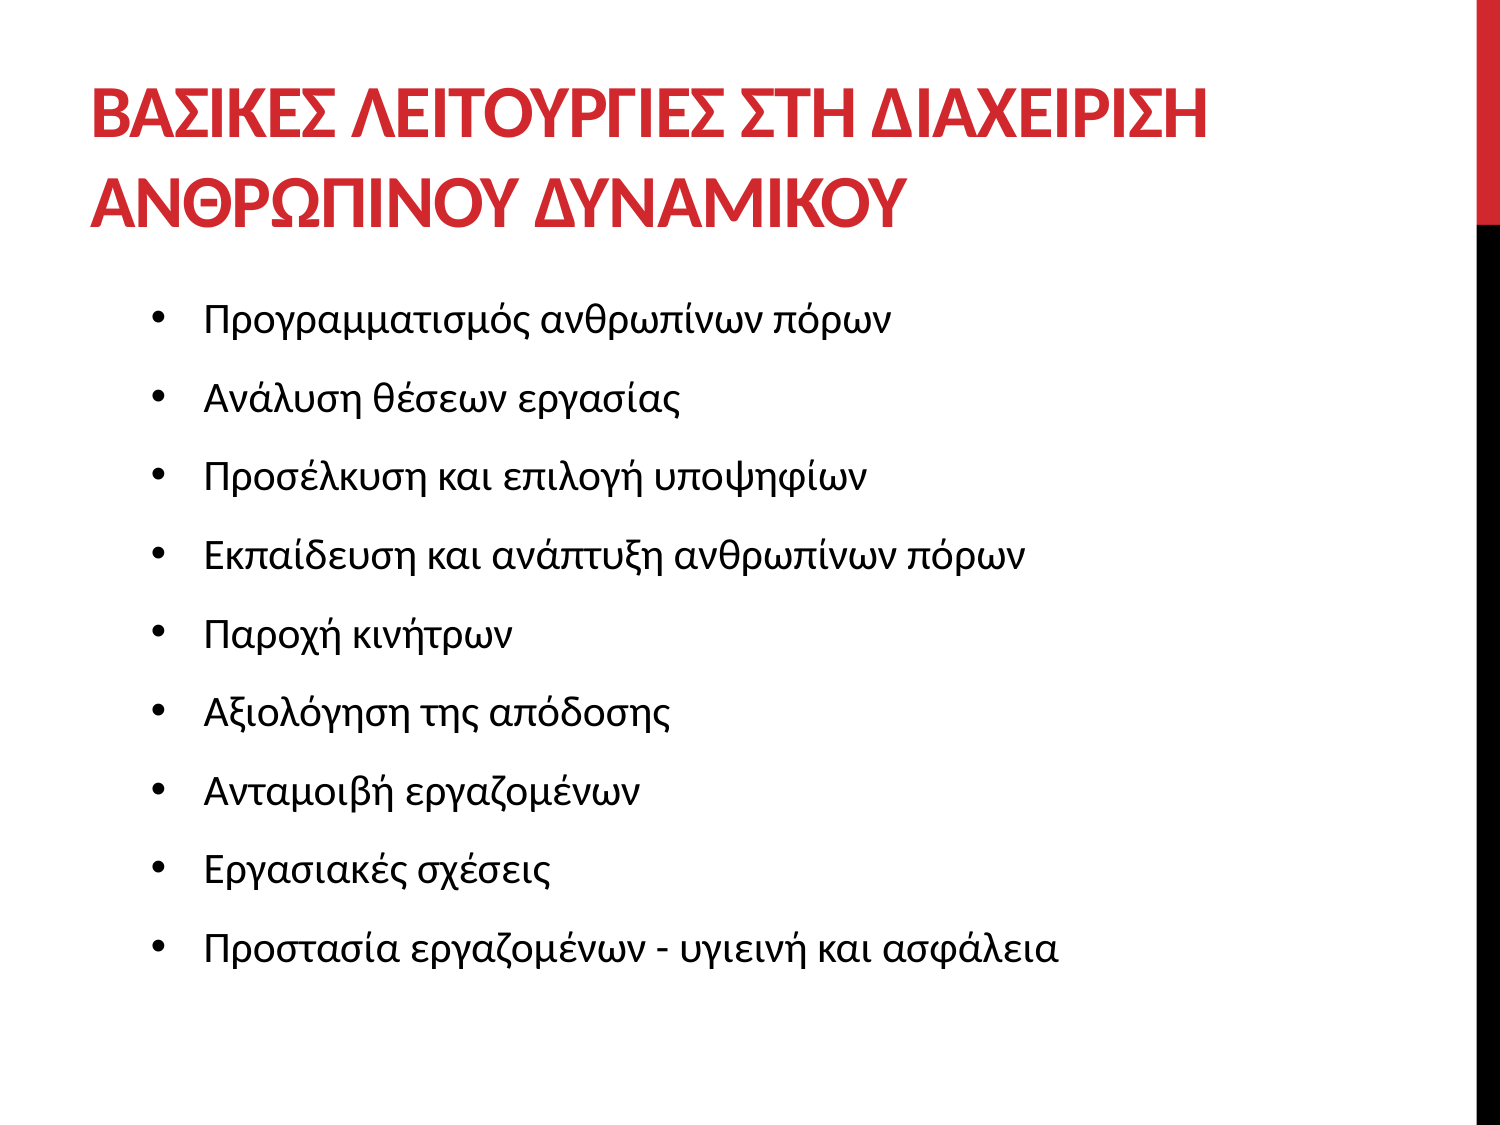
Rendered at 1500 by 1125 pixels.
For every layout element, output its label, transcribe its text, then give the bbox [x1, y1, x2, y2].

title ΒΑΣΙΚΕΣ ΛΕΙΤΟΥΡΓΙΕΣ ΣΤΗ Διαχειριση ανθρωπινου δυναμικου [75, 25, 1315, 250]
list Προγραμματισμός ανθρωπίνων πόρων Ανάλυση θέσεων εργασίας Προσέλκυση και επιλογή υποψηφίων Εκπαίδευση και ανάπτυξη ανθρωπίνων πόρων Παροχή κινήτρων Αξιολόγηση της απόδοσης Ανταμοιβή εργαζομένων Εργασιακές σχέσεις Προστασία εργαζομένων - υγιεινή και ασφάλεια [135, 267, 1315, 985]
